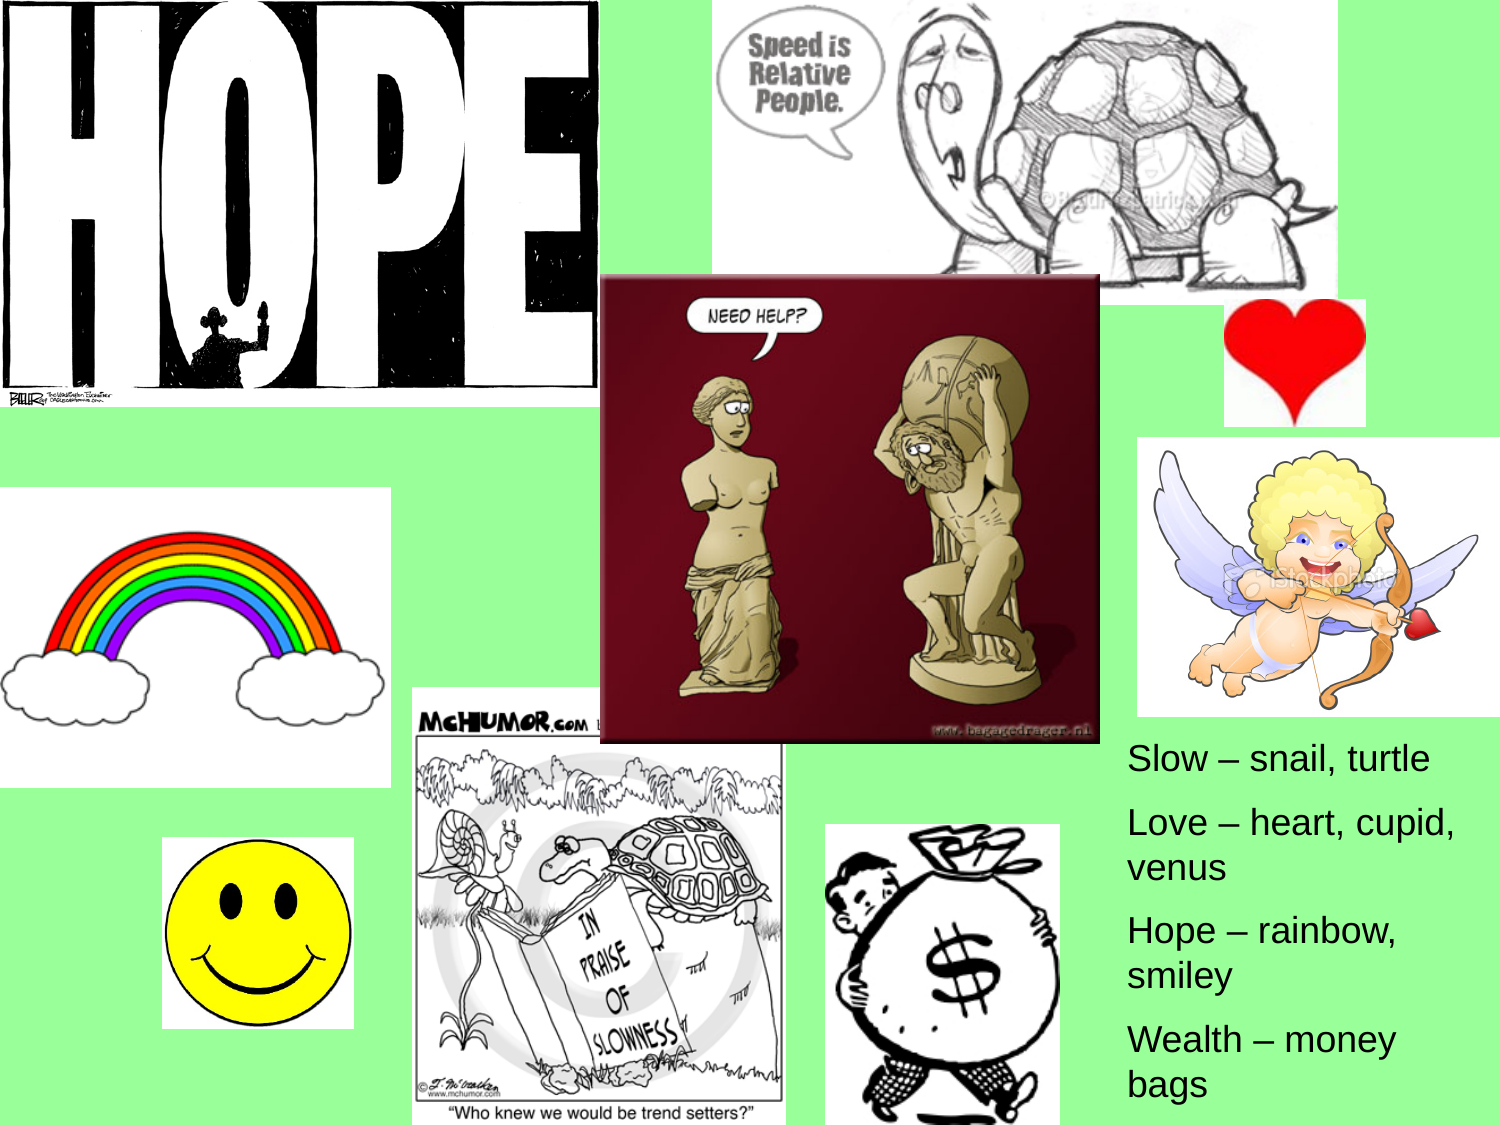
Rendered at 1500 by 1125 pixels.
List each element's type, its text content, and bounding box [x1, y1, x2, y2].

picture [0, 0, 1366, 1125]
picture [0, 487, 391, 788]
text_box Slow – snail, turtle Love – heart, cupid, venus Hope – rainbow, smiley Wealth – money bags [1112, 726, 1500, 1113]
picture [824, 824, 1060, 1125]
picture [1137, 437, 1500, 717]
picture [162, 837, 354, 1029]
